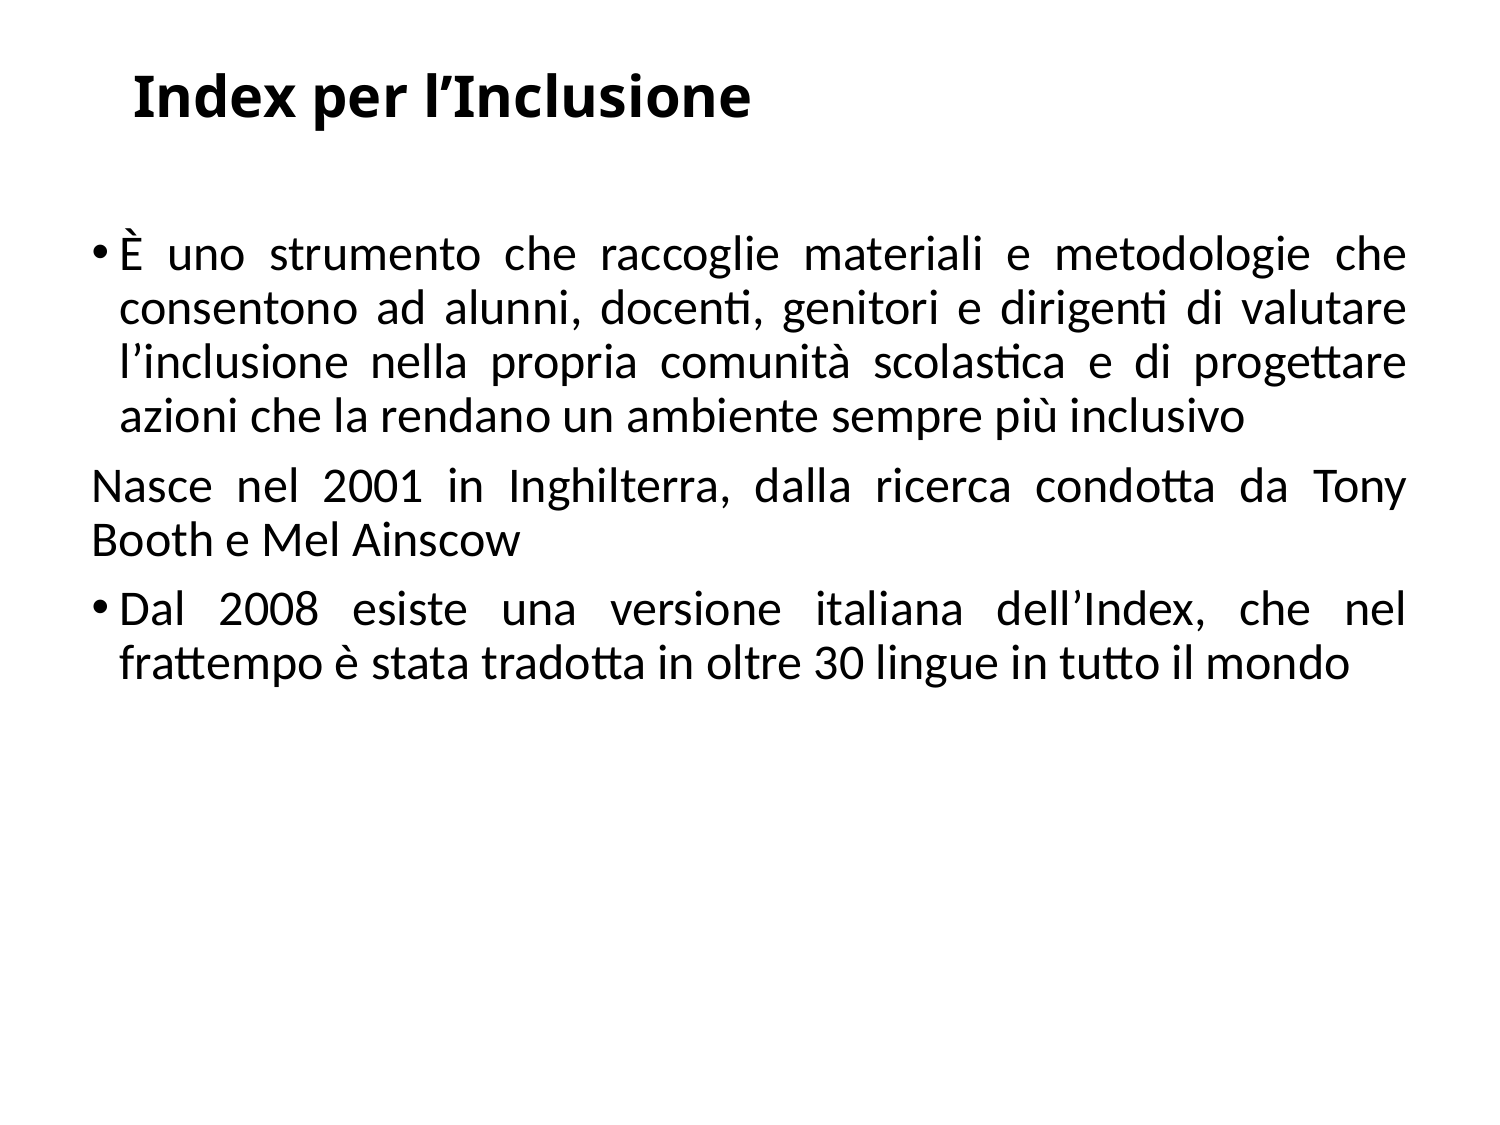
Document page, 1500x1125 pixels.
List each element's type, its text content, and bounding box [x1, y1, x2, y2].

list È uno strumento che raccoglie materiali e metodologie che consentono ad alunni, docenti, genitori e dirigenti di valutare l’inclusione nella propria comunità scolastica e di progettare azioni che la rendano un ambiente sempre più inclusivo Nasce nel 2001 in Inghilterra, dalla ricerca condotta da Tony Booth e Mel Ainscow Dal 2008 esiste una versione italiana dell’Index, che nel frattempo è stata tradotta in oltre 30 lingue in tutto il mondo [76, 219, 1424, 988]
title Index per l’Inclusione [103, 59, 1397, 138]
